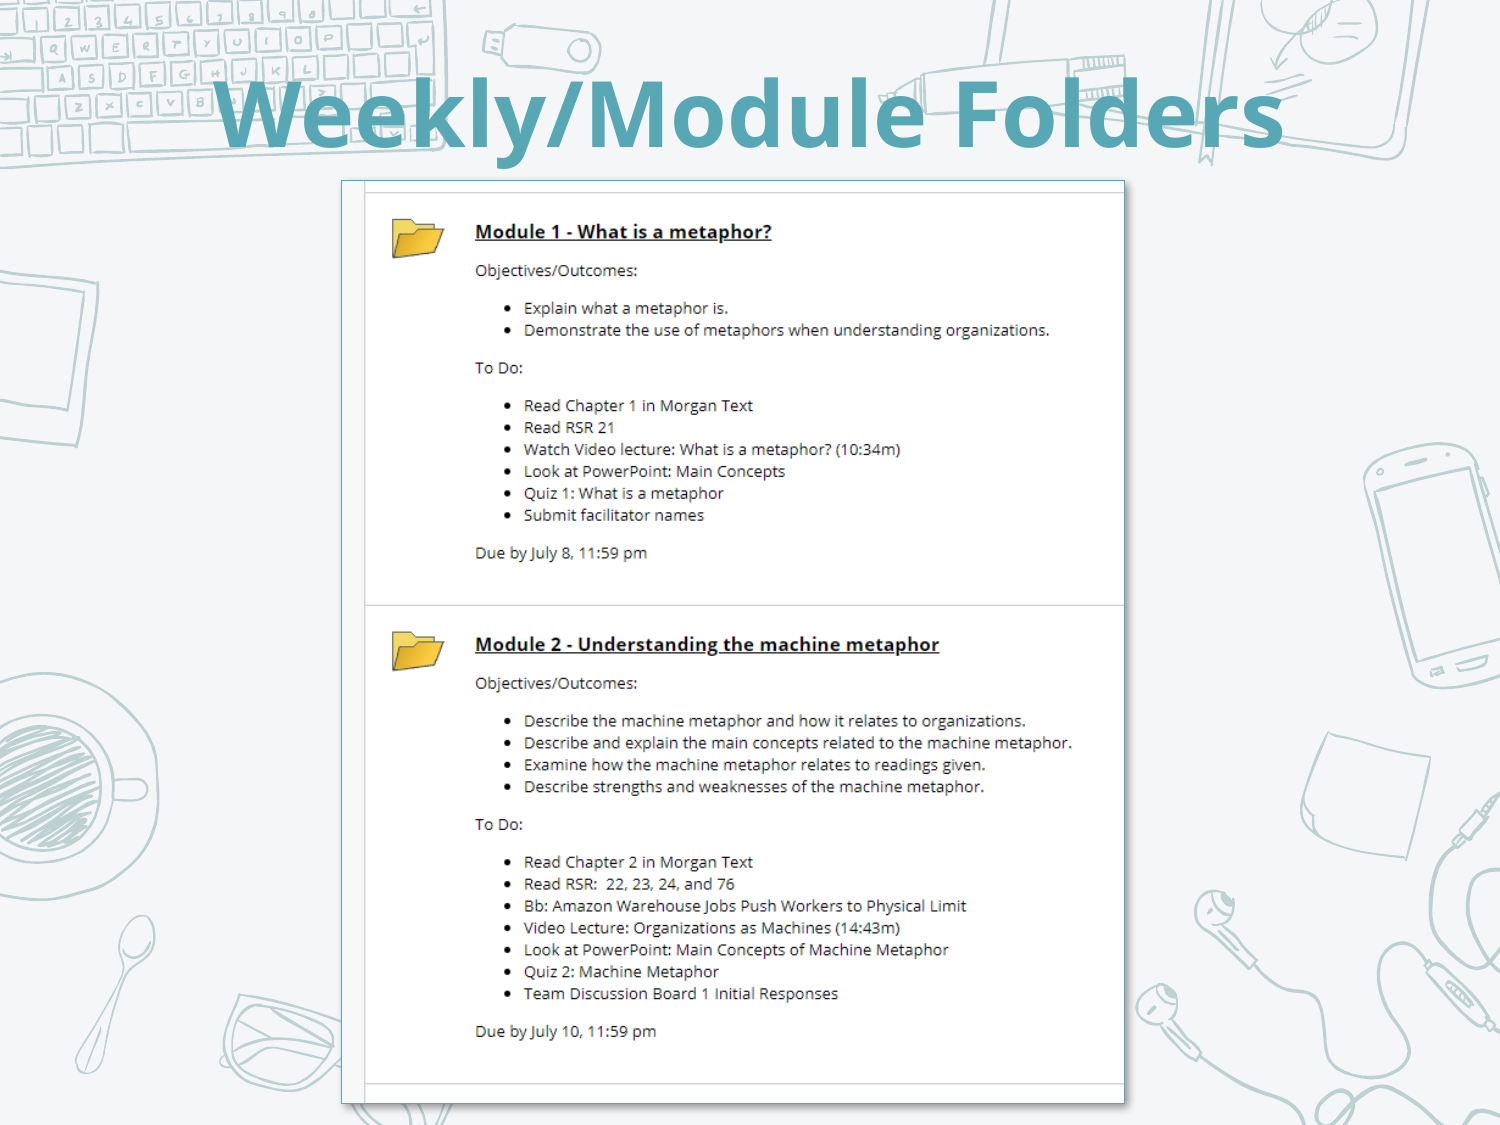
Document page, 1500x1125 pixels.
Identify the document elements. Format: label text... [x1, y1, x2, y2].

title Weekly/Module Folders [185, 52, 1315, 181]
picture [341, 180, 1125, 1105]
